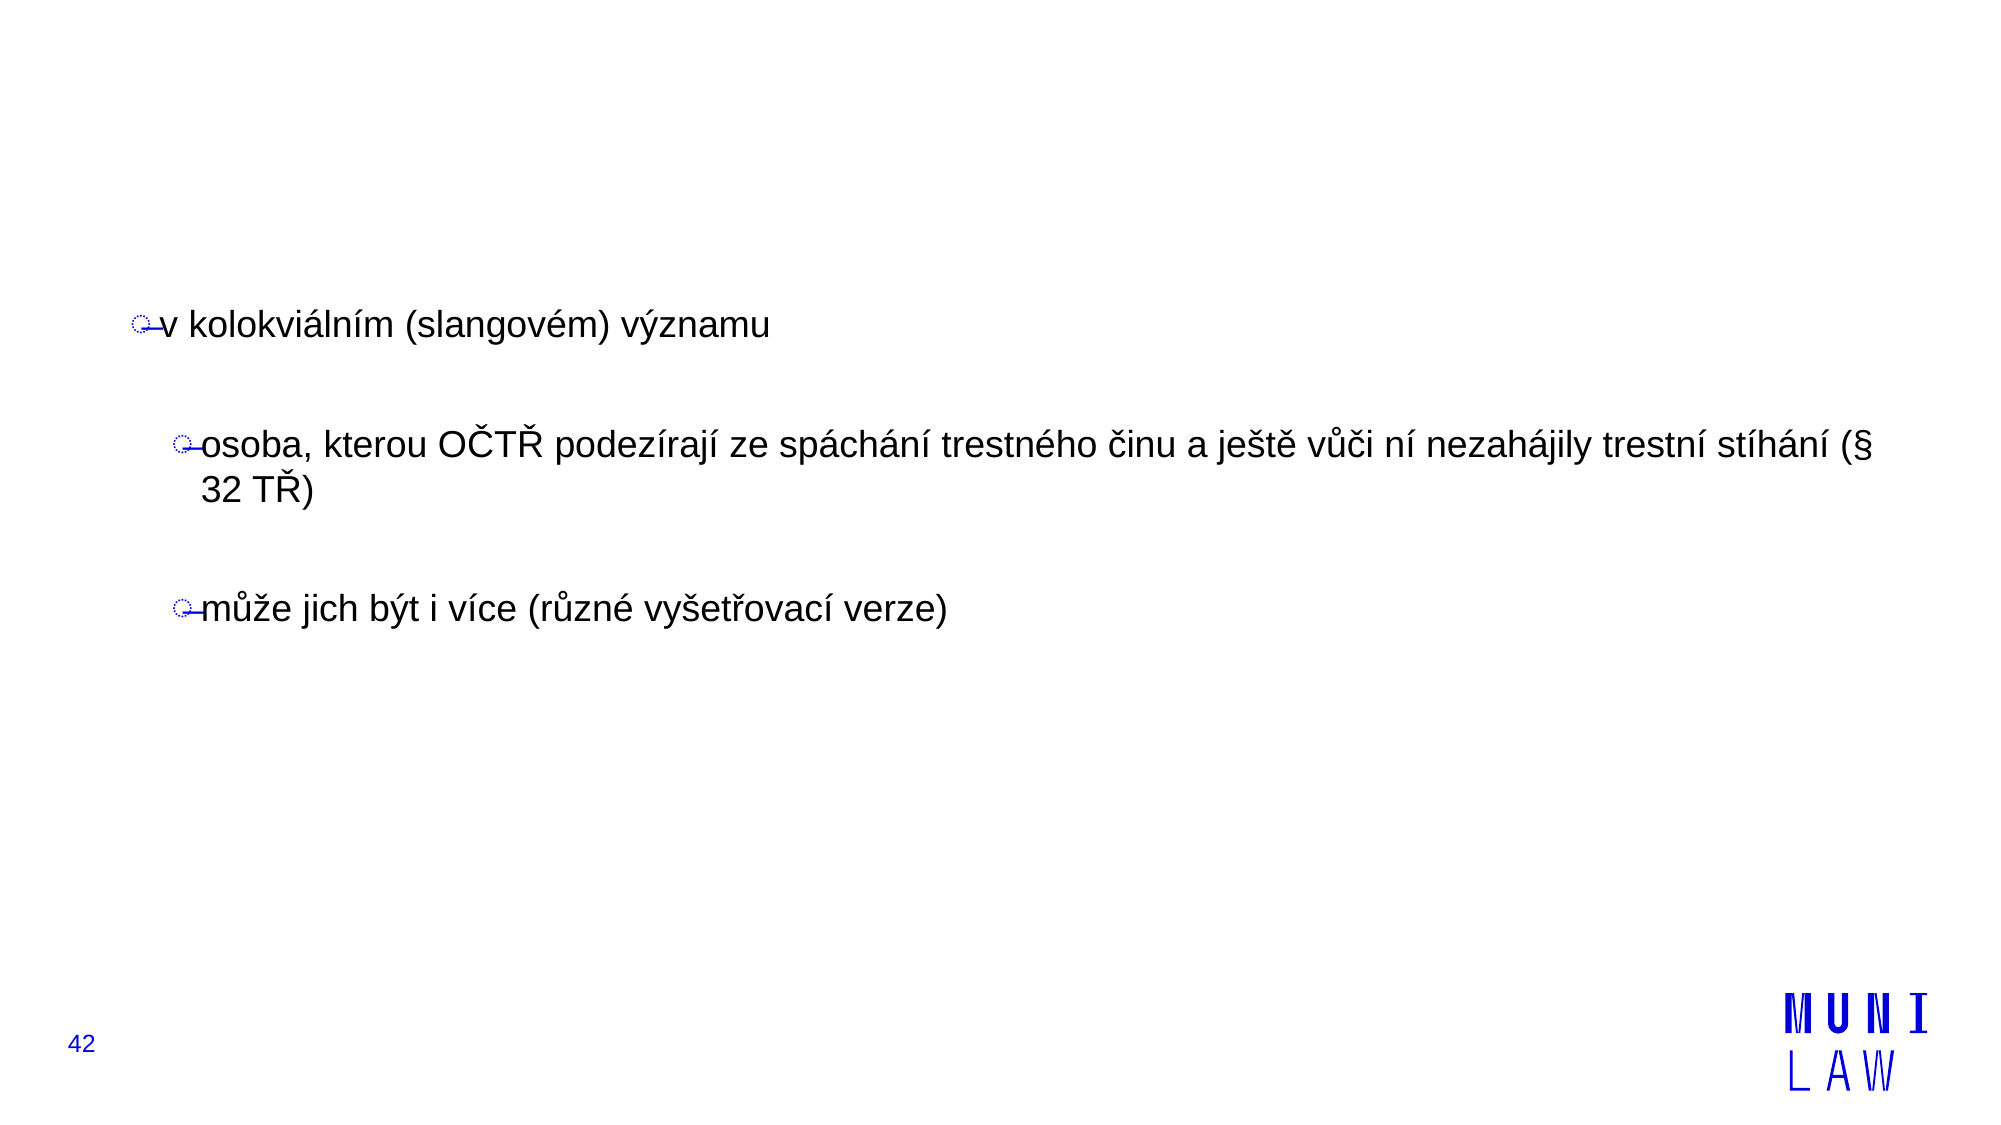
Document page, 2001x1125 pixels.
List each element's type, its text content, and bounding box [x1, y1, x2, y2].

slide_number 42 [67, 1021, 110, 1063]
list v kolokviálním (slangovém) významu osoba, kterou OČTŘ podezírají ze spáchání trestného činu a ještě vůči ní nezahájily trestní stíhání (§ 32 TŘ) může jich být i více (různé vyšetřovací verze) [118, 277, 1883, 957]
